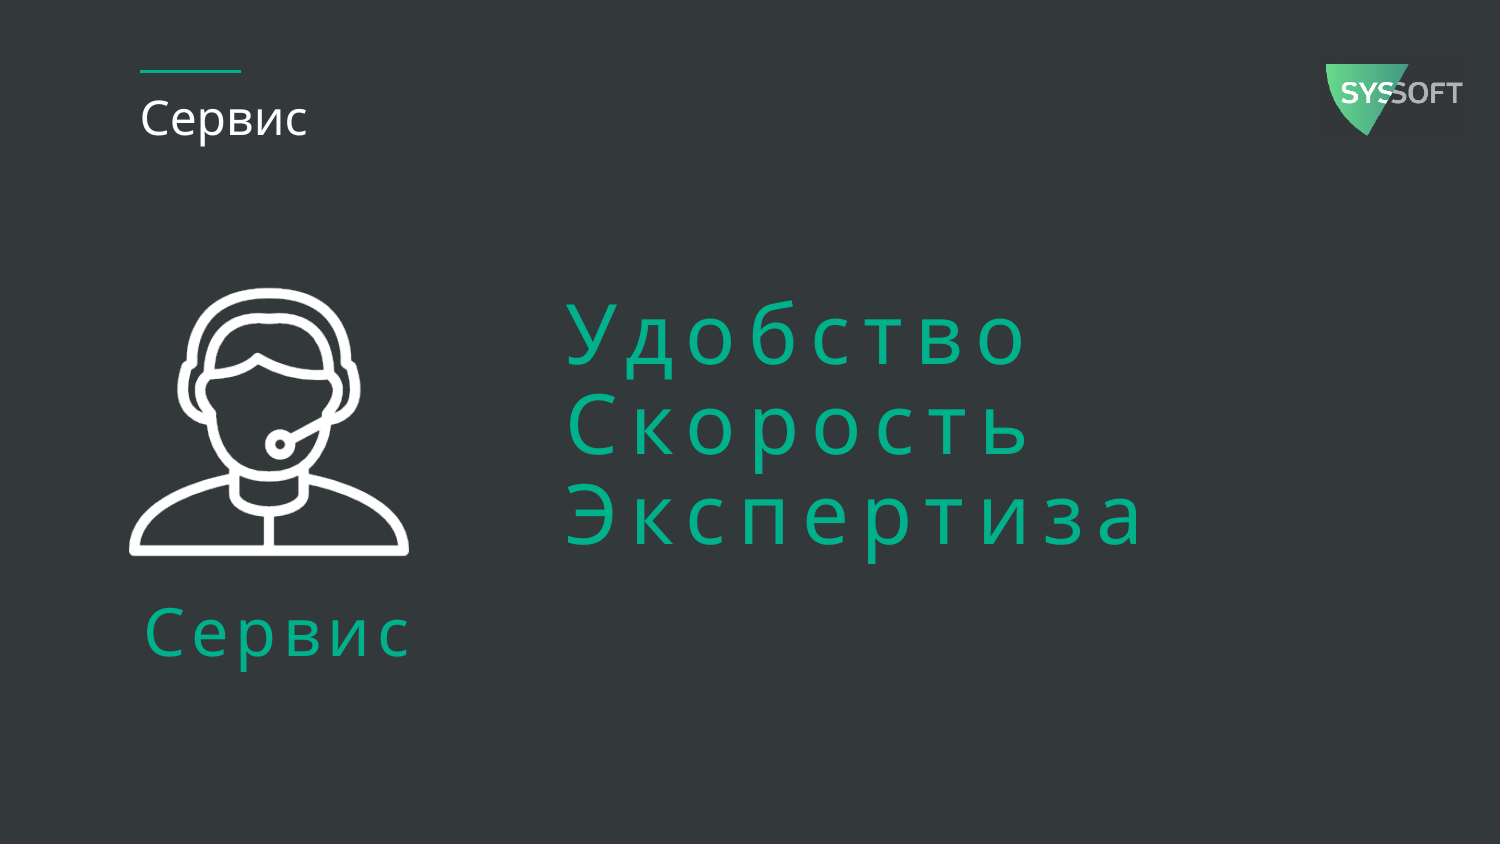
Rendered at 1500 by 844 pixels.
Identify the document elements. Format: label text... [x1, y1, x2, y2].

text_box [480, 312, 1500, 386]
picture [1316, 56, 1471, 143]
text_box Удобство Скорость Экспертиза [551, 285, 1500, 365]
picture [129, 282, 409, 562]
text_box Сервис [128, 591, 437, 665]
title Сервис [138, 44, 1124, 187]
